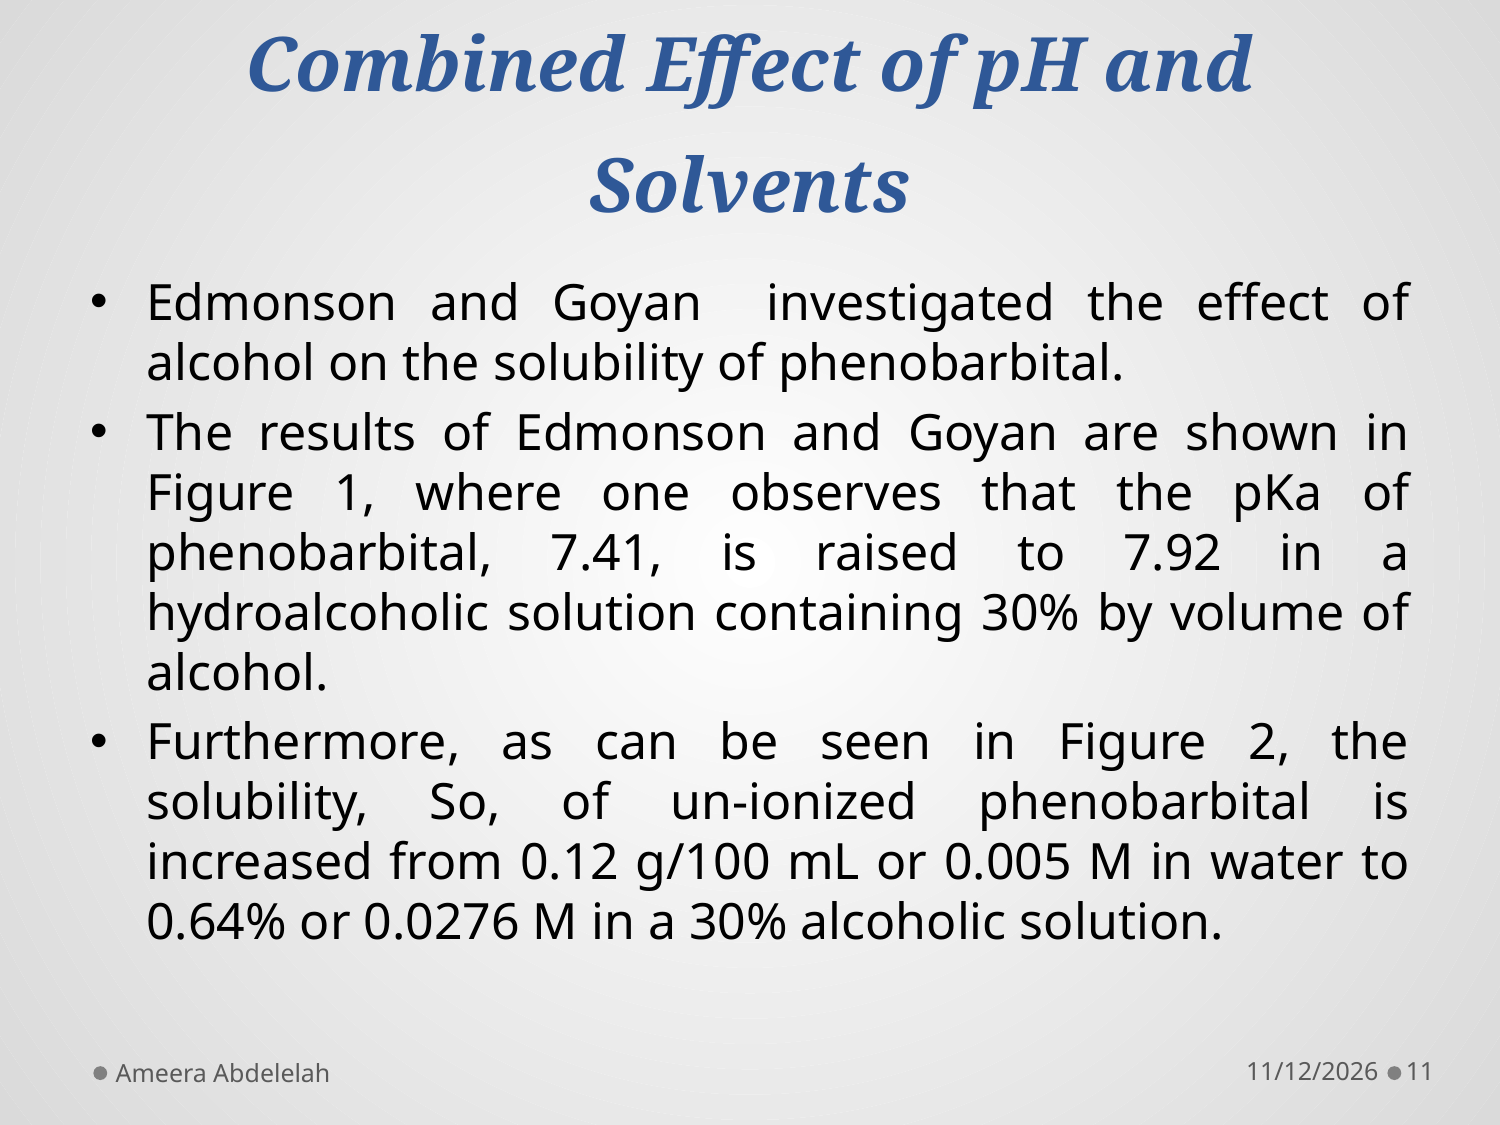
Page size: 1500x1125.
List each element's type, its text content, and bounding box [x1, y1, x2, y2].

title Combined Effect of pH and Solvents [75, 0, 1425, 213]
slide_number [1043, 1042, 1386, 1103]
footer Ameera Abdelelah [108, 1042, 576, 1103]
slide_number 11 [1401, 1042, 1494, 1103]
list Edmonson and Goyan investigated the effect of alcohol on the solubility of phenobarbital. The results of Edmonson and Goyan are shown in Figure 1, where one observes that the pKa of phenobarbital, 7.41, is raised to 7.92 in a hydroalcoholic solution containing 30% by volume of alcohol. Furthermore, as can be seen in Figure 2, the solubility, So, of un-ionized phenobarbital is increased from 0.12 g/100 mL or 0.005 M in water to 0.64% or 0.0276 M in a 30% alcoholic solution. [75, 262, 1425, 1005]
